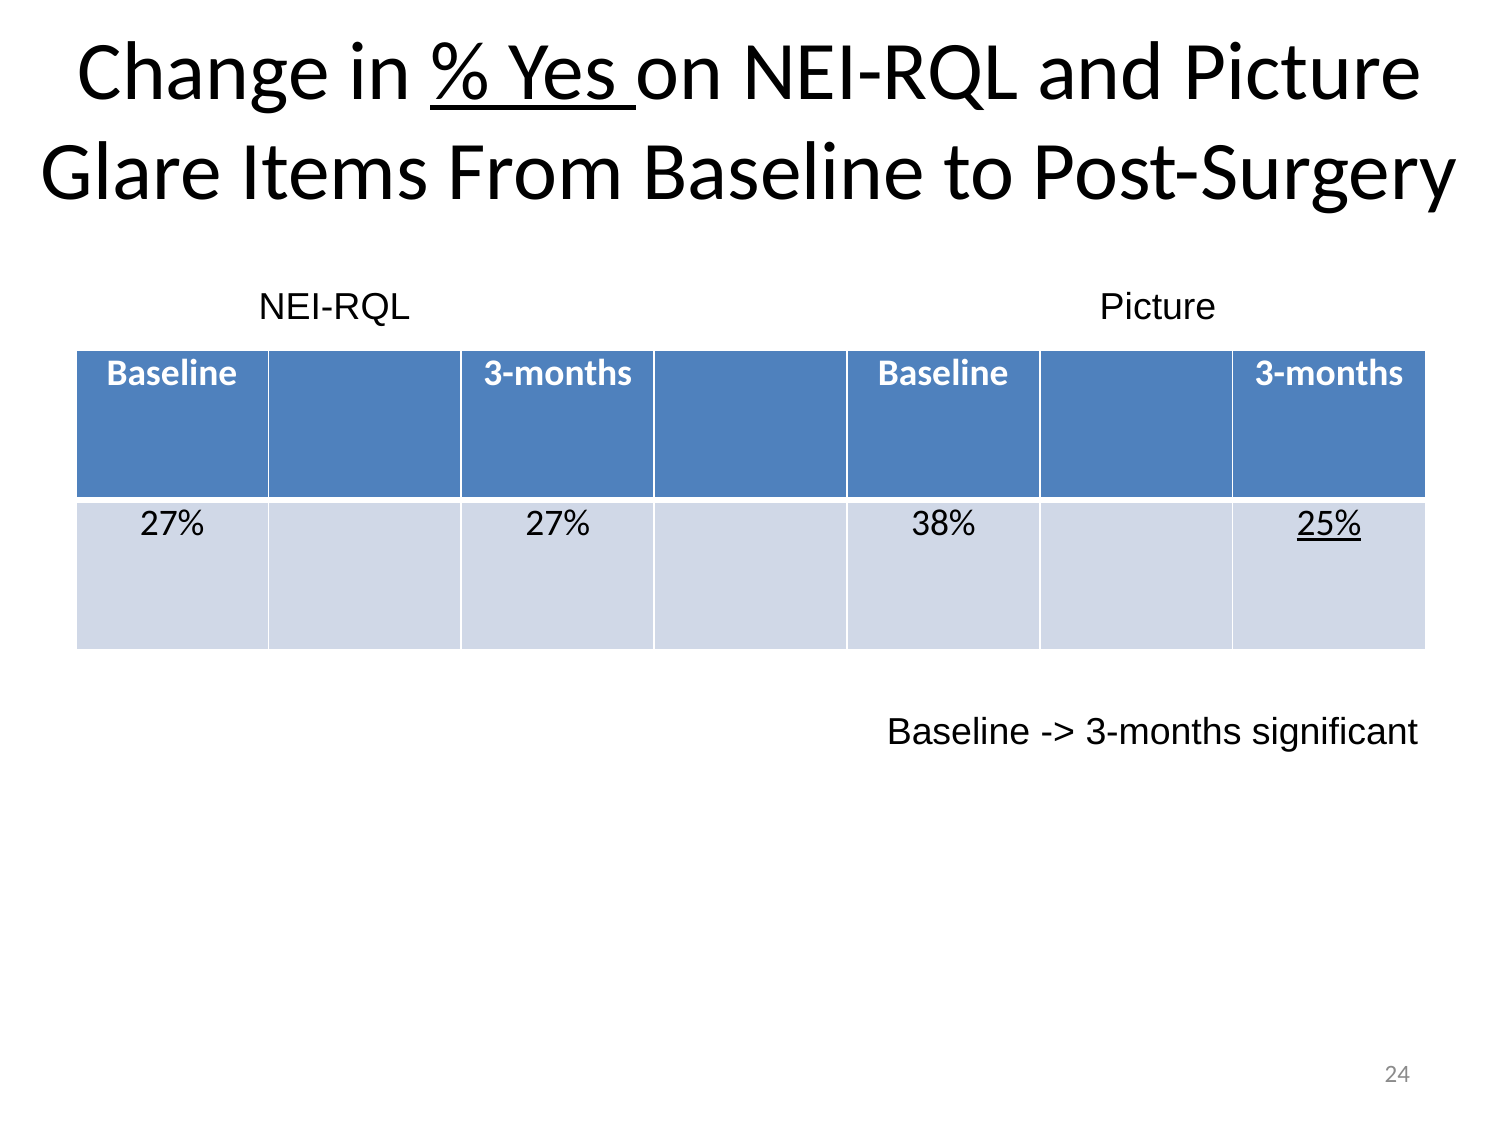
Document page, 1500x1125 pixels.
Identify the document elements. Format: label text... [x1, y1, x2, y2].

table_cell 27% [77, 503, 268, 649]
table_header 3-months [462, 351, 653, 497]
title Change in % Yes on NEI-RQL and Picture Glare Items From Baseline to Post-Surgery [18, 22, 1482, 211]
table_cell 38% [848, 503, 1039, 649]
table_cell [269, 503, 460, 649]
table_header Baseline [77, 351, 268, 497]
slide_number 24 [1074, 1042, 1425, 1103]
table_cell [1041, 503, 1232, 649]
table_header [655, 351, 846, 497]
table_header 3-months [1233, 351, 1425, 497]
table_header Baseline [848, 351, 1039, 497]
table_cell 25% [1233, 503, 1425, 649]
text_box Baseline -> 3-months significant [872, 699, 1434, 760]
text_box NEI-RQL Picture [75, 274, 1425, 335]
table_header [269, 351, 460, 497]
table_cell [655, 503, 846, 649]
table_header [1041, 351, 1232, 497]
table_cell 27% [462, 503, 653, 649]
